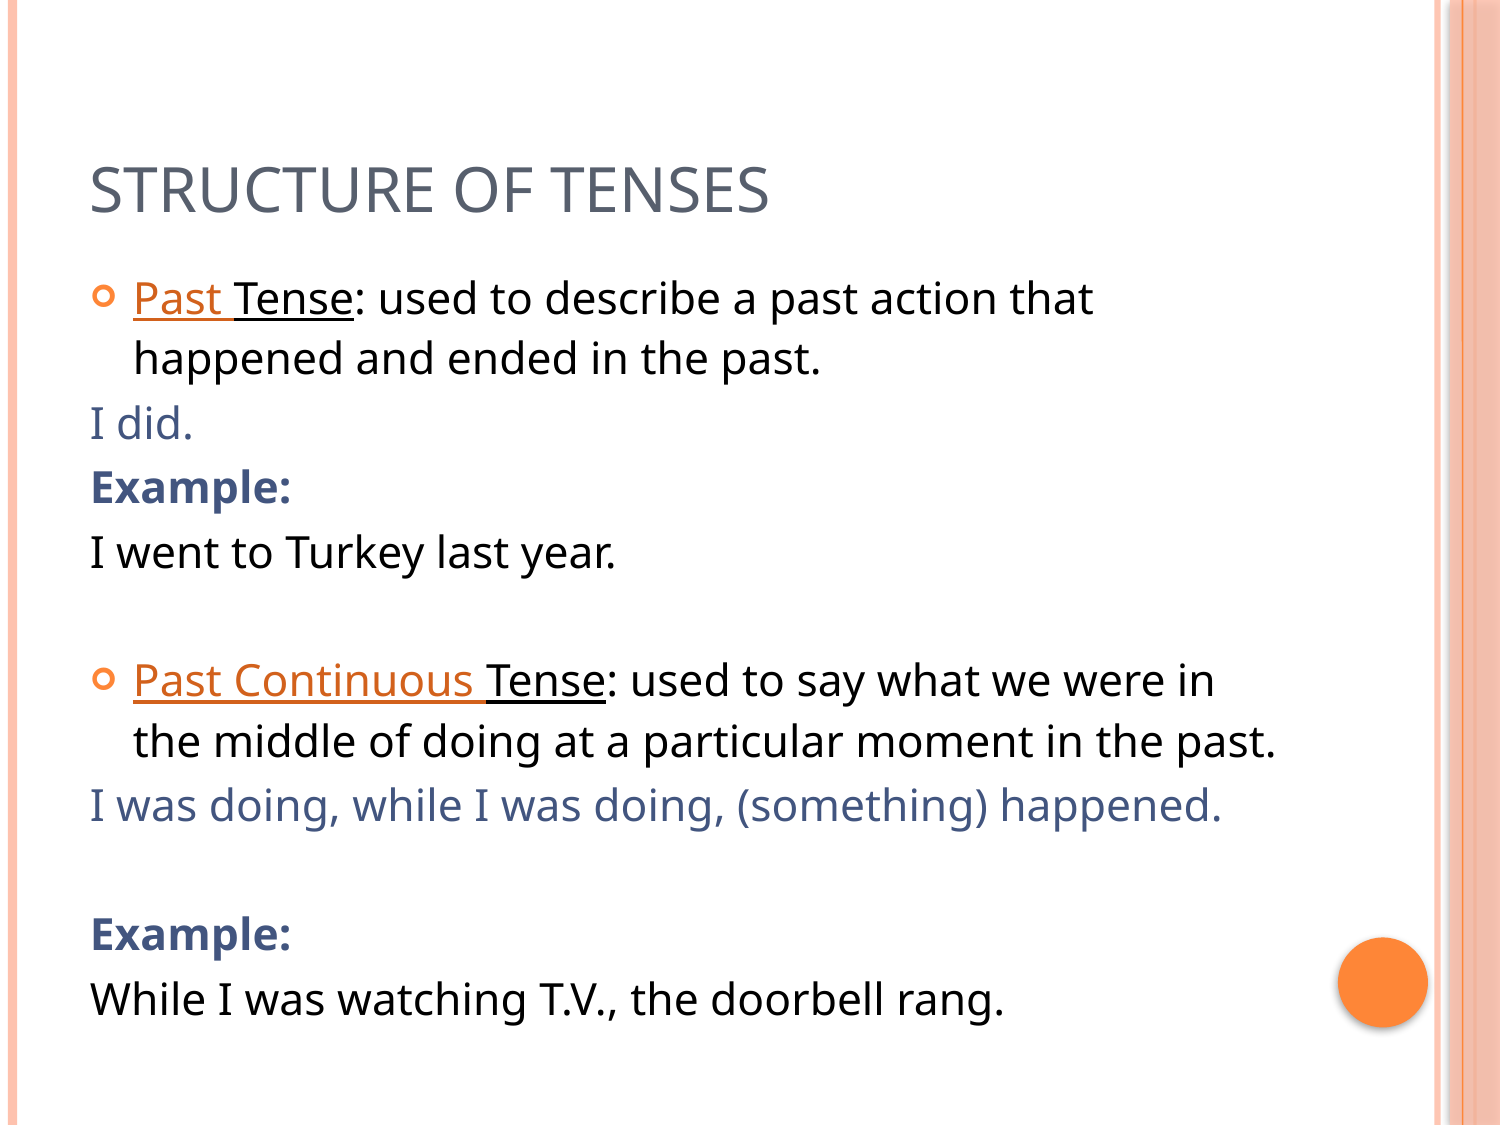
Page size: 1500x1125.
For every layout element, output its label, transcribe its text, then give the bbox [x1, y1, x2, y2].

list Past Tense: used to describe a past action that happened and ended in the past. I did. Example: I went to Turkey last year. Past Continuous Tense: used to say what we were in the middle of doing at a particular moment in the past. I was doing, while I was doing, (something) happened. Example: While I was watching T.V., the doorbell rang. [75, 262, 1300, 1062]
title Structure of Tenses [75, 45, 1300, 233]
